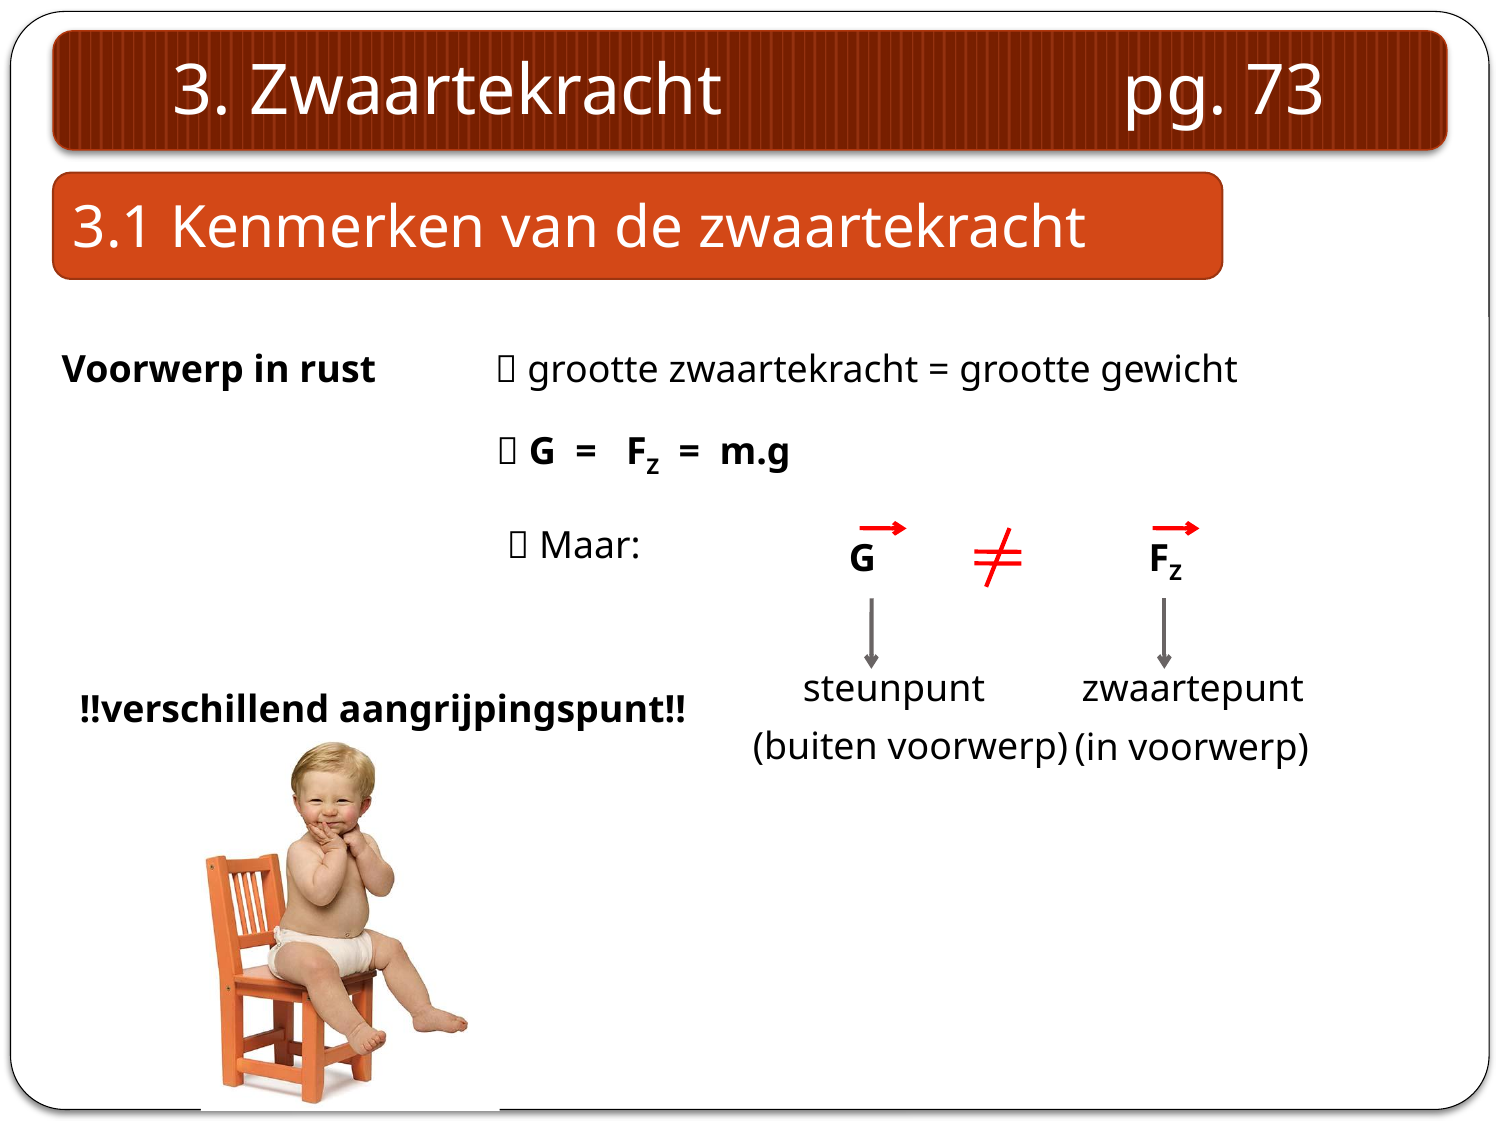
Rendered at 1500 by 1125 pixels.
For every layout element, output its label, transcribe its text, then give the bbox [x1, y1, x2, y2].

text_box 3. Zwaartekracht pg. 73 [52, 30, 1448, 151]
text_box  grootte zwaartekracht = grootte gewicht [480, 338, 1400, 398]
text_box Voorwerp in rust [46, 338, 480, 398]
text_box steunpunt [788, 656, 1034, 714]
text_box (buiten voorwerp) [738, 714, 1090, 775]
text_box G FZ [765, 526, 975, 592]
text_box 3.1 Kenmerken van de zwaartekracht [51, 171, 1224, 280]
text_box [974, 527, 1022, 587]
text_box  Maar: [492, 513, 727, 574]
picture [200, 738, 500, 1111]
text_box G FZ [1019, 526, 1282, 592]
text_box (in voorwerp) [1059, 715, 1412, 776]
text_box zwaartepunt [1066, 656, 1325, 715]
text_box  G = FZ = m.g [481, 420, 904, 486]
text_box !!verschillend aangrijpingspunt!! [64, 677, 758, 738]
